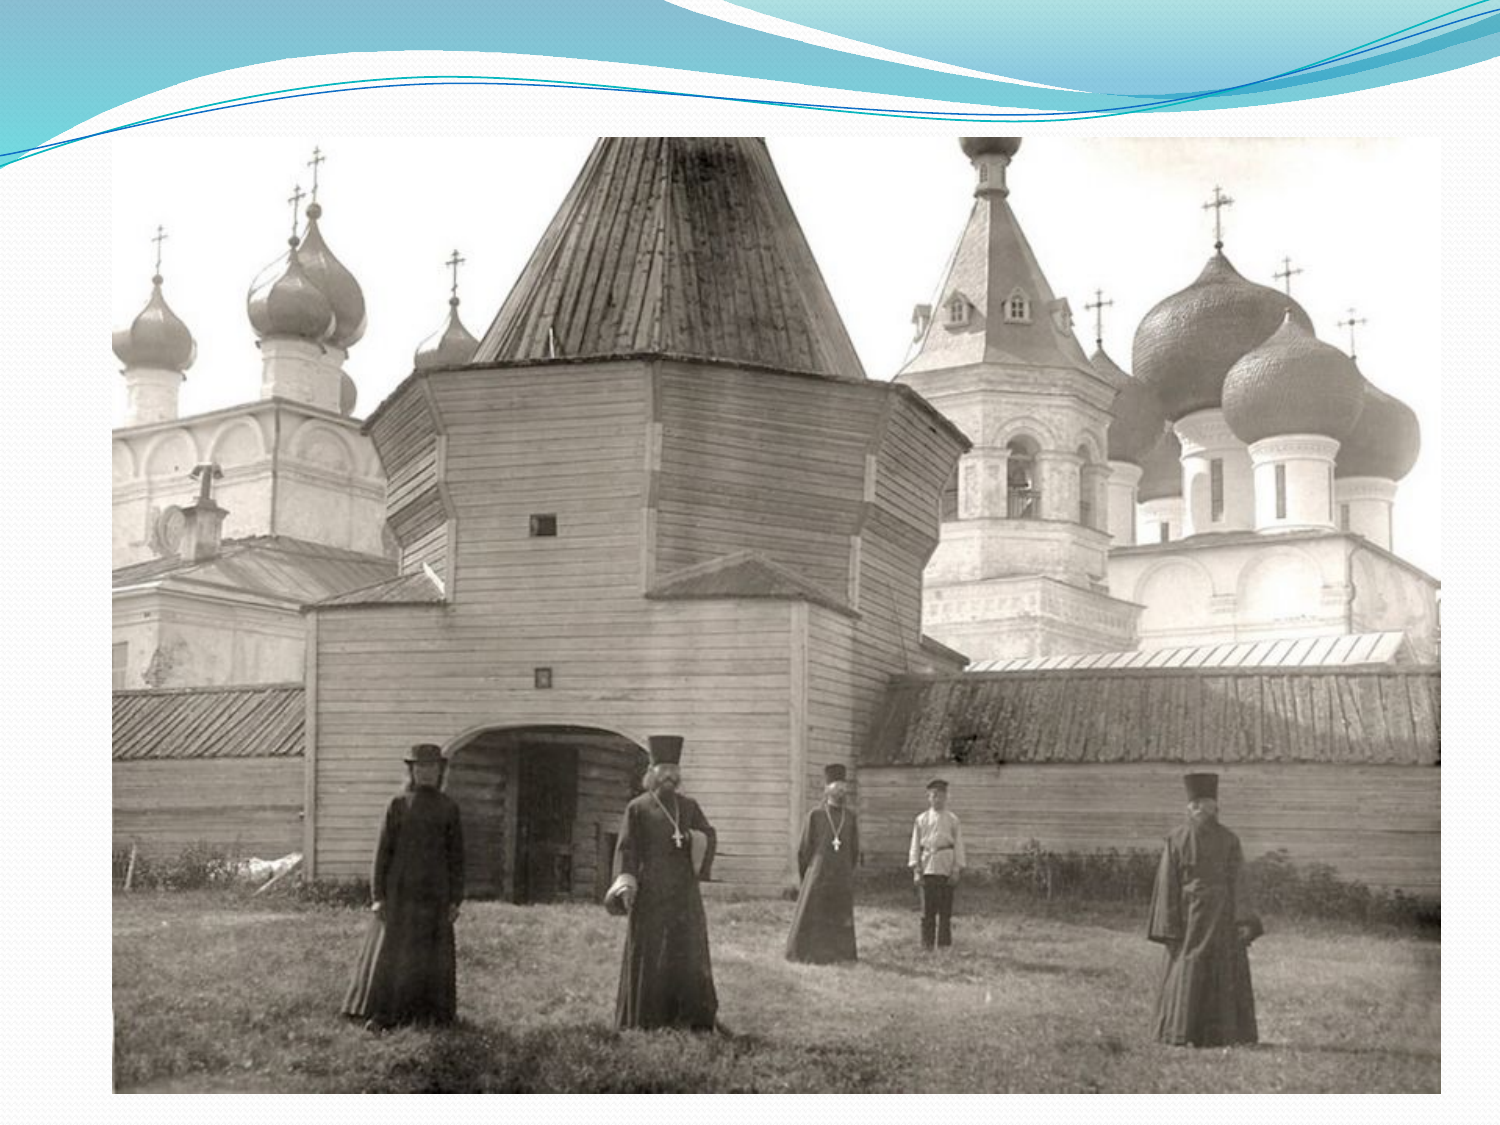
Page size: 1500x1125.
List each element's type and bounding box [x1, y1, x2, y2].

picture [111, 136, 1441, 1094]
